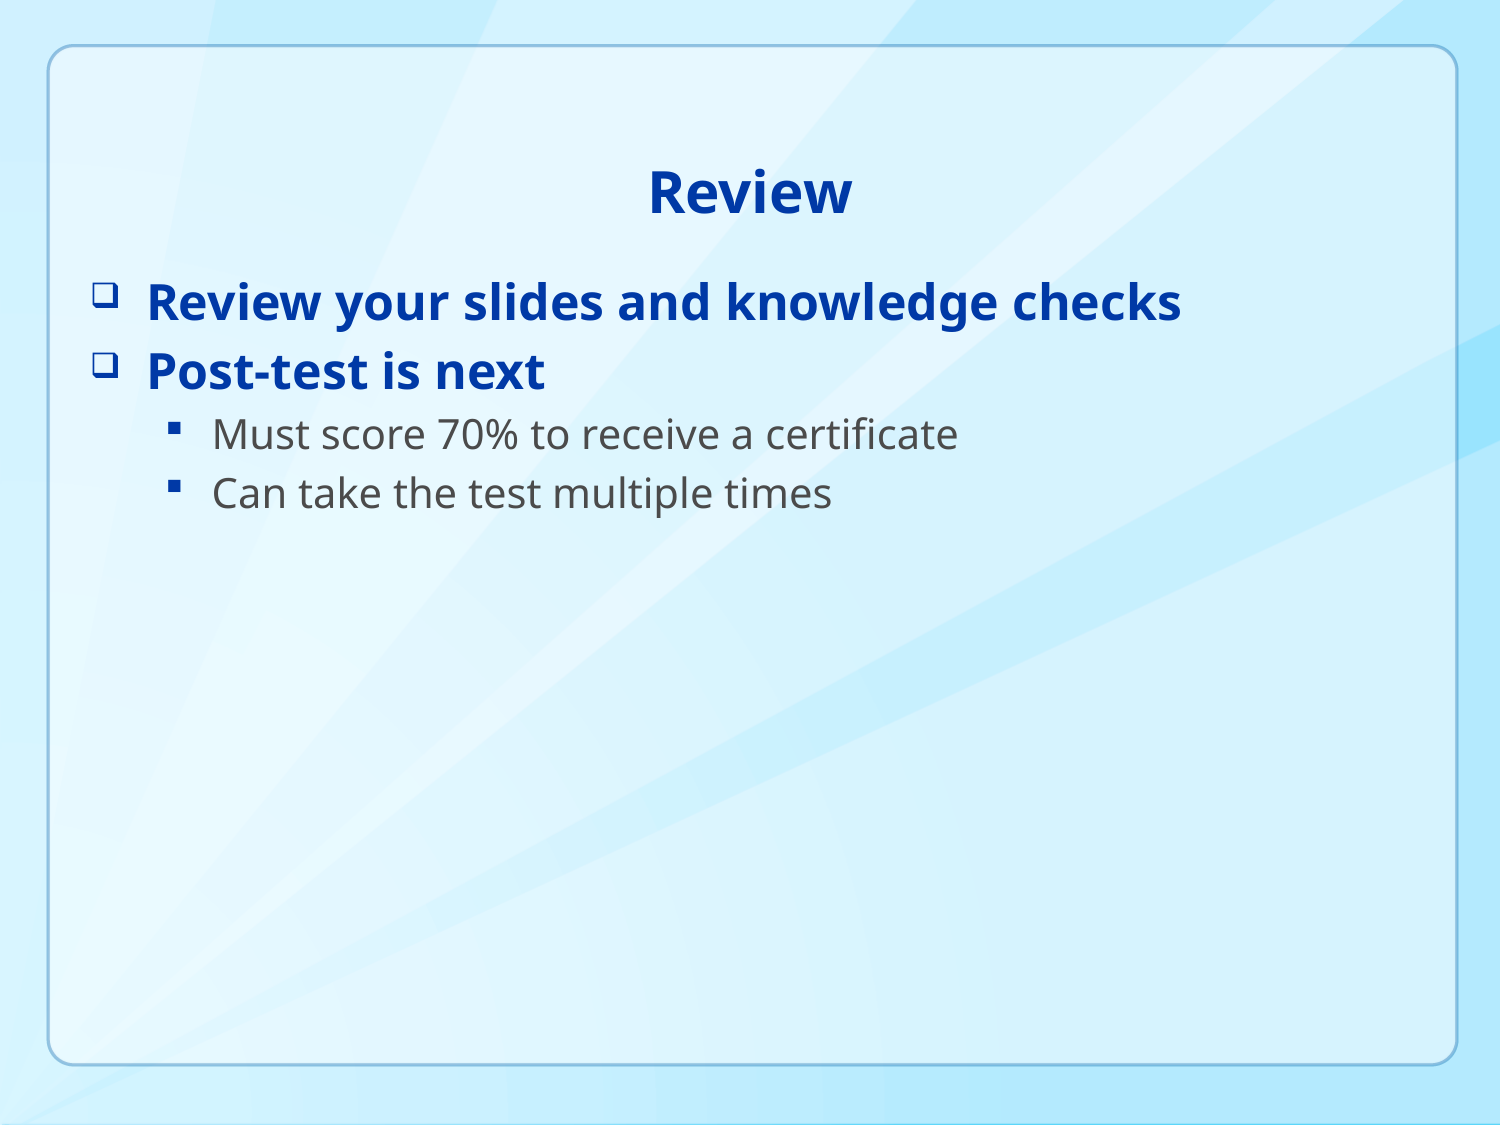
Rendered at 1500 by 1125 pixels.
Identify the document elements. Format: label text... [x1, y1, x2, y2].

picture [0, 0, 1500, 1125]
list Review your slides and knowledge checks Post-test is next Must score 70% to receive a certificate Can take the test multiple times [75, 262, 1425, 950]
title Review [75, 45, 1425, 233]
